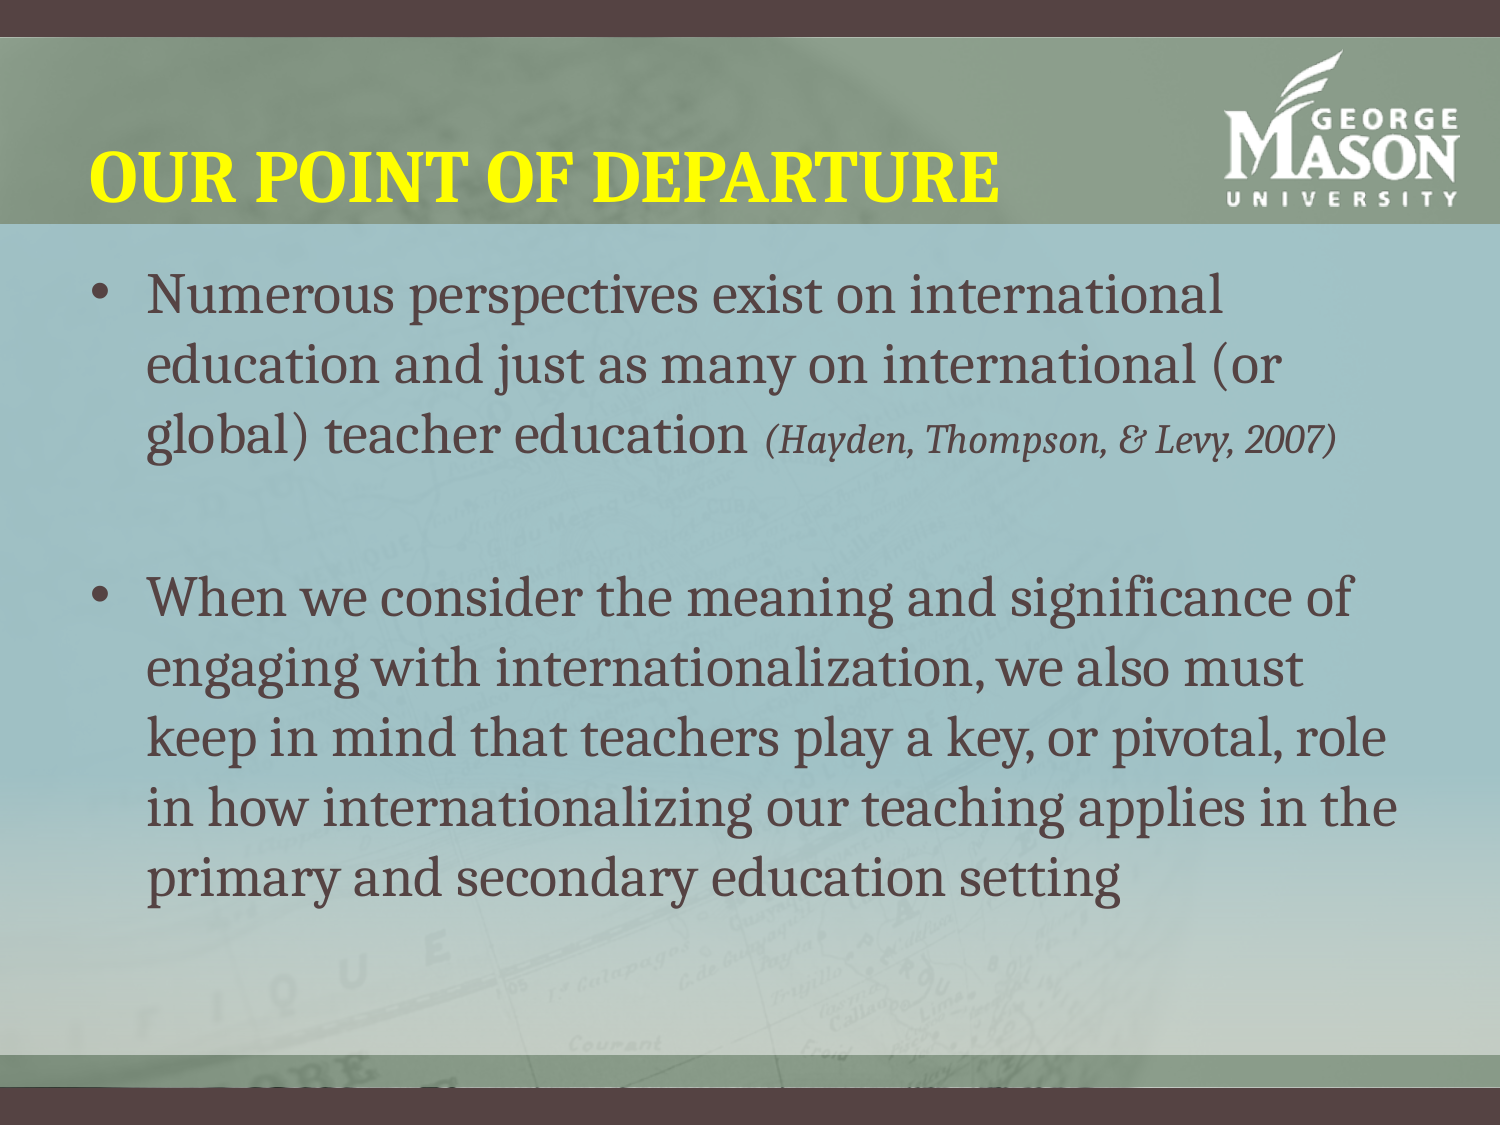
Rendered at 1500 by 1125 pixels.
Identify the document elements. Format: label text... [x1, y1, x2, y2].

title Our point of departure [75, 37, 1425, 225]
picture [1224, 49, 1460, 207]
list Numerous perspectives exist on international education and just as many on international (or global) teacher education (Hayden, Thompson, & Levy, 2007) When we consider the meaning and significance of engaging with internationalization, we also must keep in mind that teachers play a key, or pivotal, role in how internationalizing our teaching applies in the primary and secondary education setting [75, 248, 1425, 1038]
